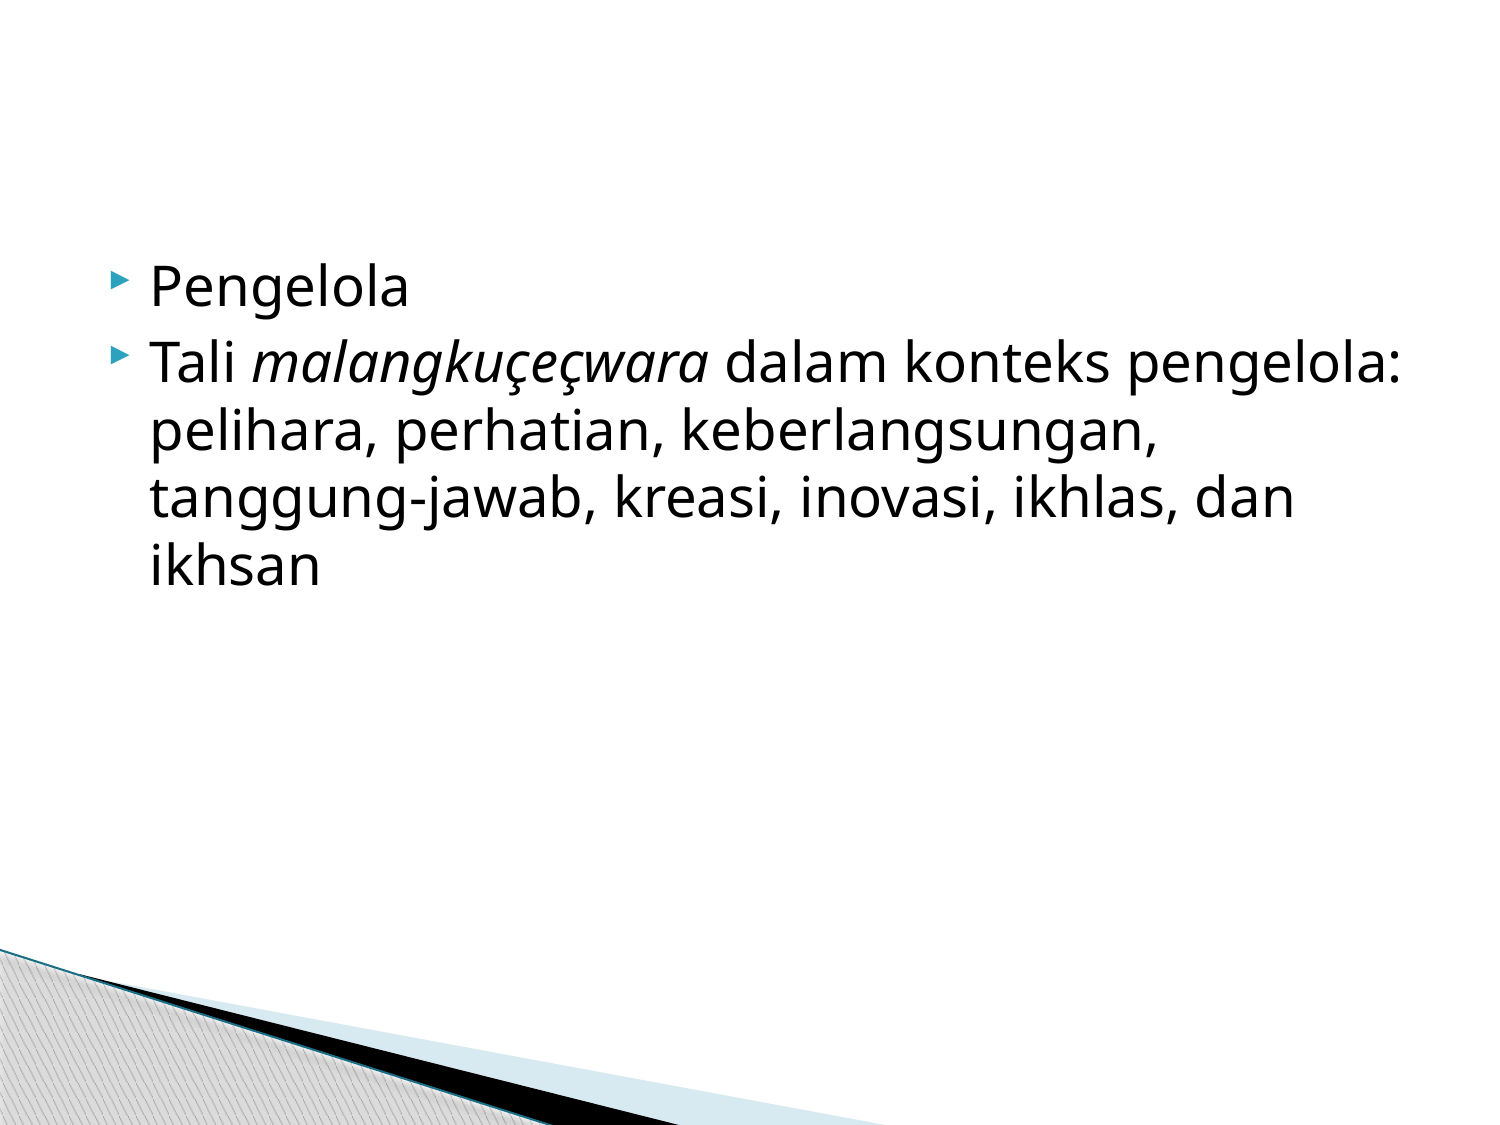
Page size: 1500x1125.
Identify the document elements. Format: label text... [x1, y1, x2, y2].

list Pengelola Tali malangkuçeçwara dalam konteks pengelola: pelihara, perhatian, keberlangsungan, tanggung-jawab, kreasi, inovasi, ikhlas, dan ikhsan [75, 243, 1425, 986]
